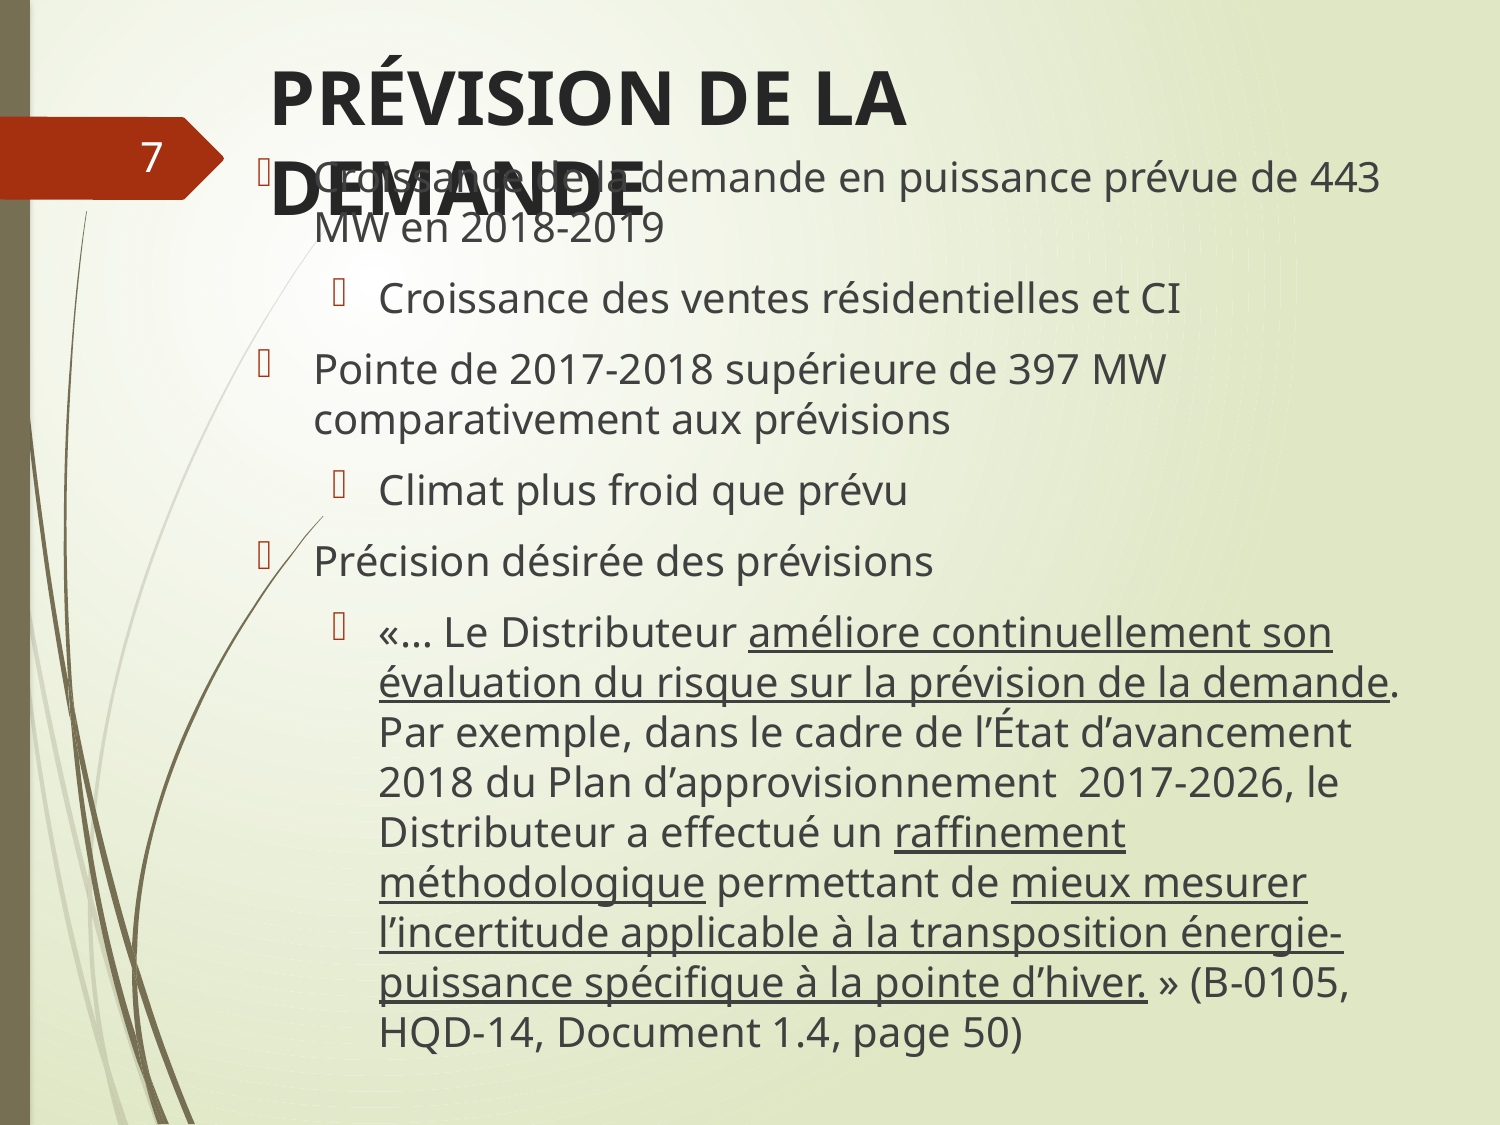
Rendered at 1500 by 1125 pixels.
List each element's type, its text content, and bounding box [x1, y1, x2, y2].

slide_number 7 [83, 129, 180, 190]
title PRÉVISION DE LA DEMANDE [253, 42, 1270, 143]
list Croissance de la demande en puissance prévue de 443 MW en 2018-2019 Croissance des ventes résidentielles et CI Pointe de 2017-2018 supérieure de 397 MW comparativement aux prévisions Climat plus froid que prévu Précision désirée des prévisions «… Le Distributeur améliore continuellement son évaluation du risque sur la prévision de la demande. Par exemple, dans le cadre de l’État d’avancement 2018 du Plan d’approvisionnement 2017-2026, le Distributeur a effectué un raffinement méthodologique permettant de mieux mesurer l’incertitude applicable à la transposition énergie-puissance spécifique à la pointe d’hiver. » (B-0105, HQD-14, Document 1.4, page 50) [242, 143, 1436, 1123]
